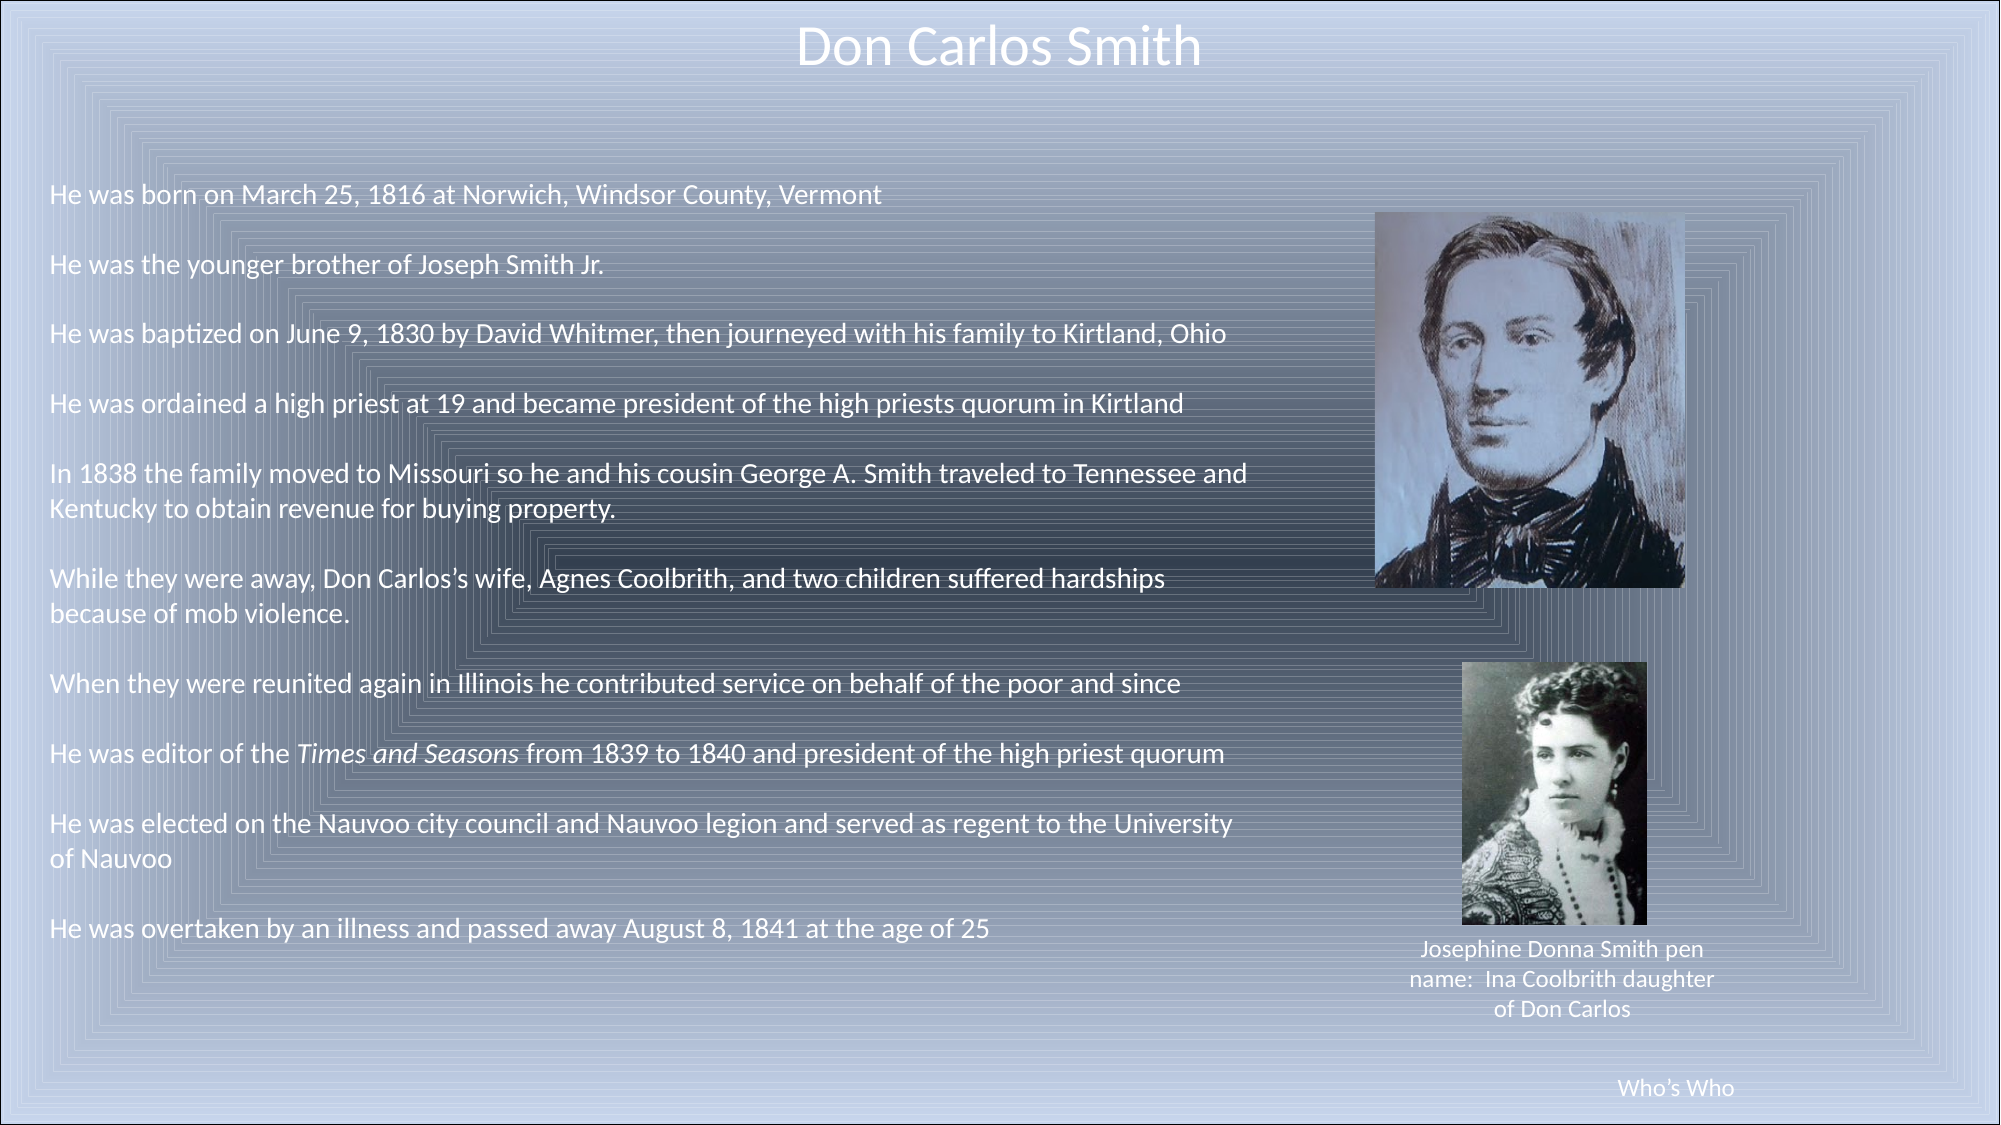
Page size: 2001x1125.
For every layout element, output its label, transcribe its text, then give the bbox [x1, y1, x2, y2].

text_box He was born on March 25, 1816 at Norwich, Windsor County, Vermont He was the younger brother of Joseph Smith Jr. He was baptized on June 9, 1830 by David Whitmer, then journeyed with his family to Kirtland, Ohio He was ordained a high priest at 19 and became president of the high priests quorum in Kirtland In 1838 the family moved to Missouri so he and his cousin George A. Smith traveled to Tennessee and Kentucky to obtain revenue for buying property. While they were away, Don Carlos’s wife, Agnes Coolbrith, and two children suffered hardships because of mob violence. When they were reunited again in Illinois he contributed service on behalf of the poor and since He was editor of the Times and Seasons from 1839 to 1840 and president of the high priest quorum He was elected on the Nauvoo city council and Nauvoo legion and served as regent to the University of Nauvoo He was overtaken by an illness and passed away August 8, 1841 at the age of 25 [34, 167, 1278, 952]
text_box Don Carlos Smith [249, 0, 1750, 85]
text_box Josephine Donna Smith pen name: Ina Coolbrith daughter of Don Carlos [1387, 924, 1738, 1030]
text_box [0, 0, 2000, 1125]
picture [1374, 212, 1685, 588]
text_box Who’s Who [999, 1064, 1750, 1110]
picture [1462, 662, 1647, 925]
